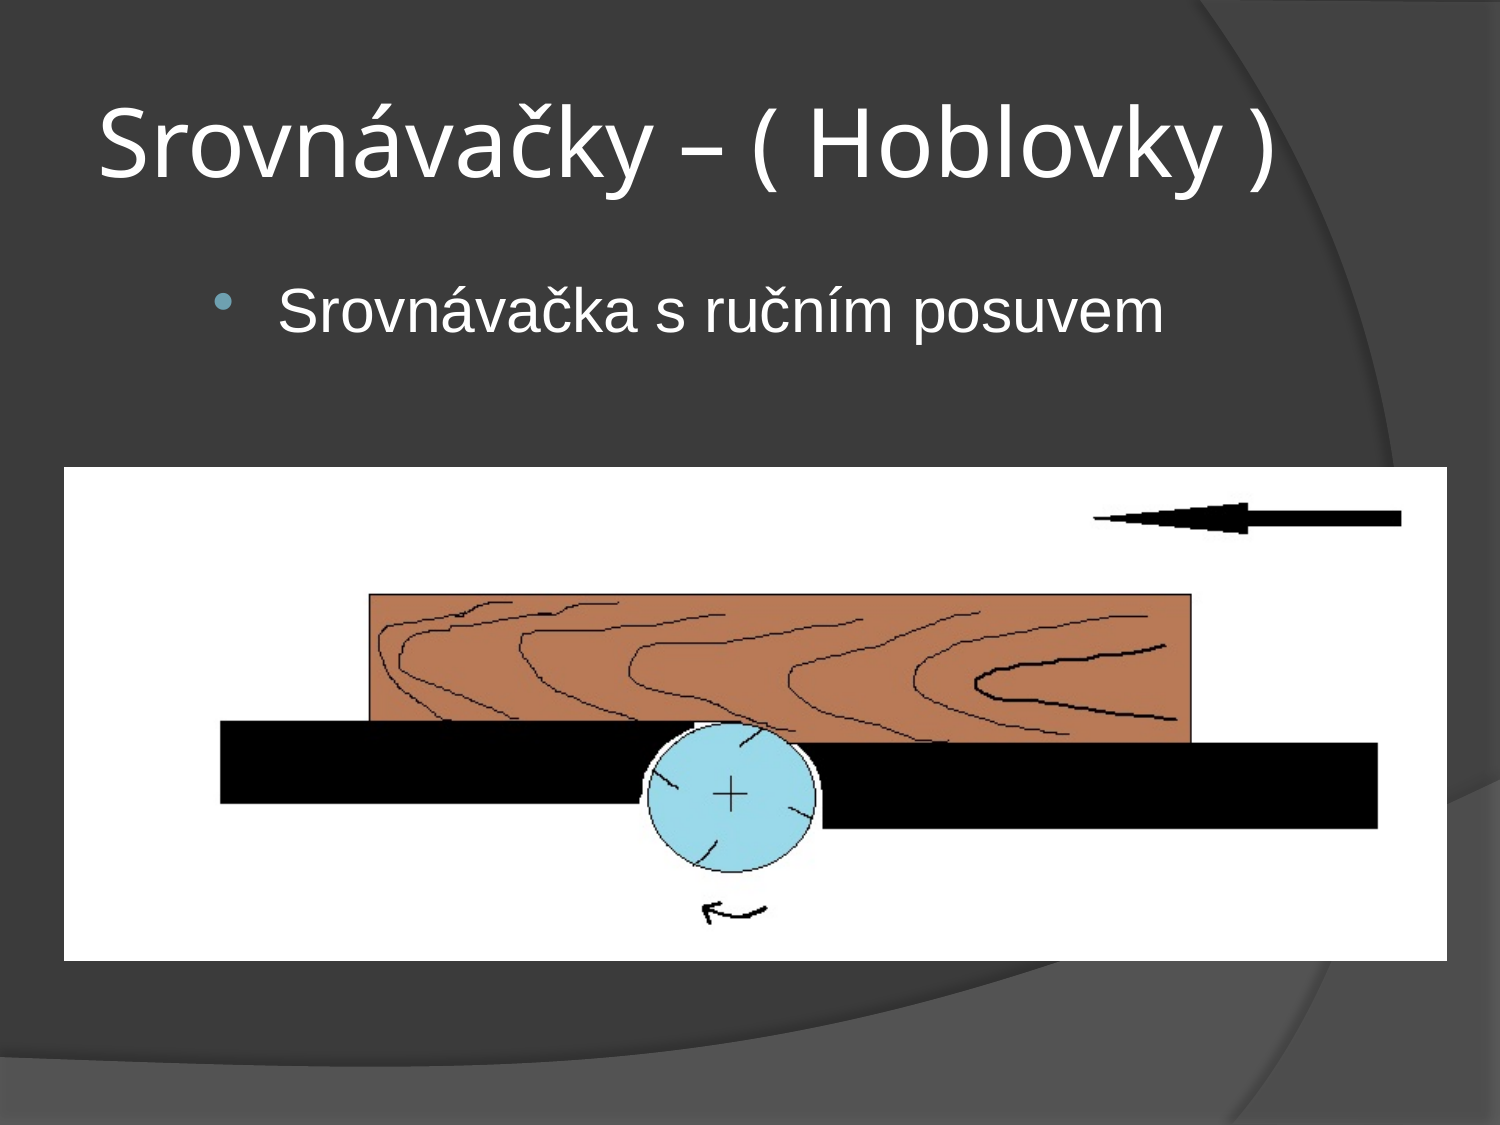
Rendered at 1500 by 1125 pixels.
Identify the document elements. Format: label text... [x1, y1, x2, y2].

picture [64, 467, 1447, 961]
list Srovnávačka s ručním posuvem [75, 262, 1300, 374]
title Srovnávačky – ( Hoblovky ) [75, 45, 1300, 233]
